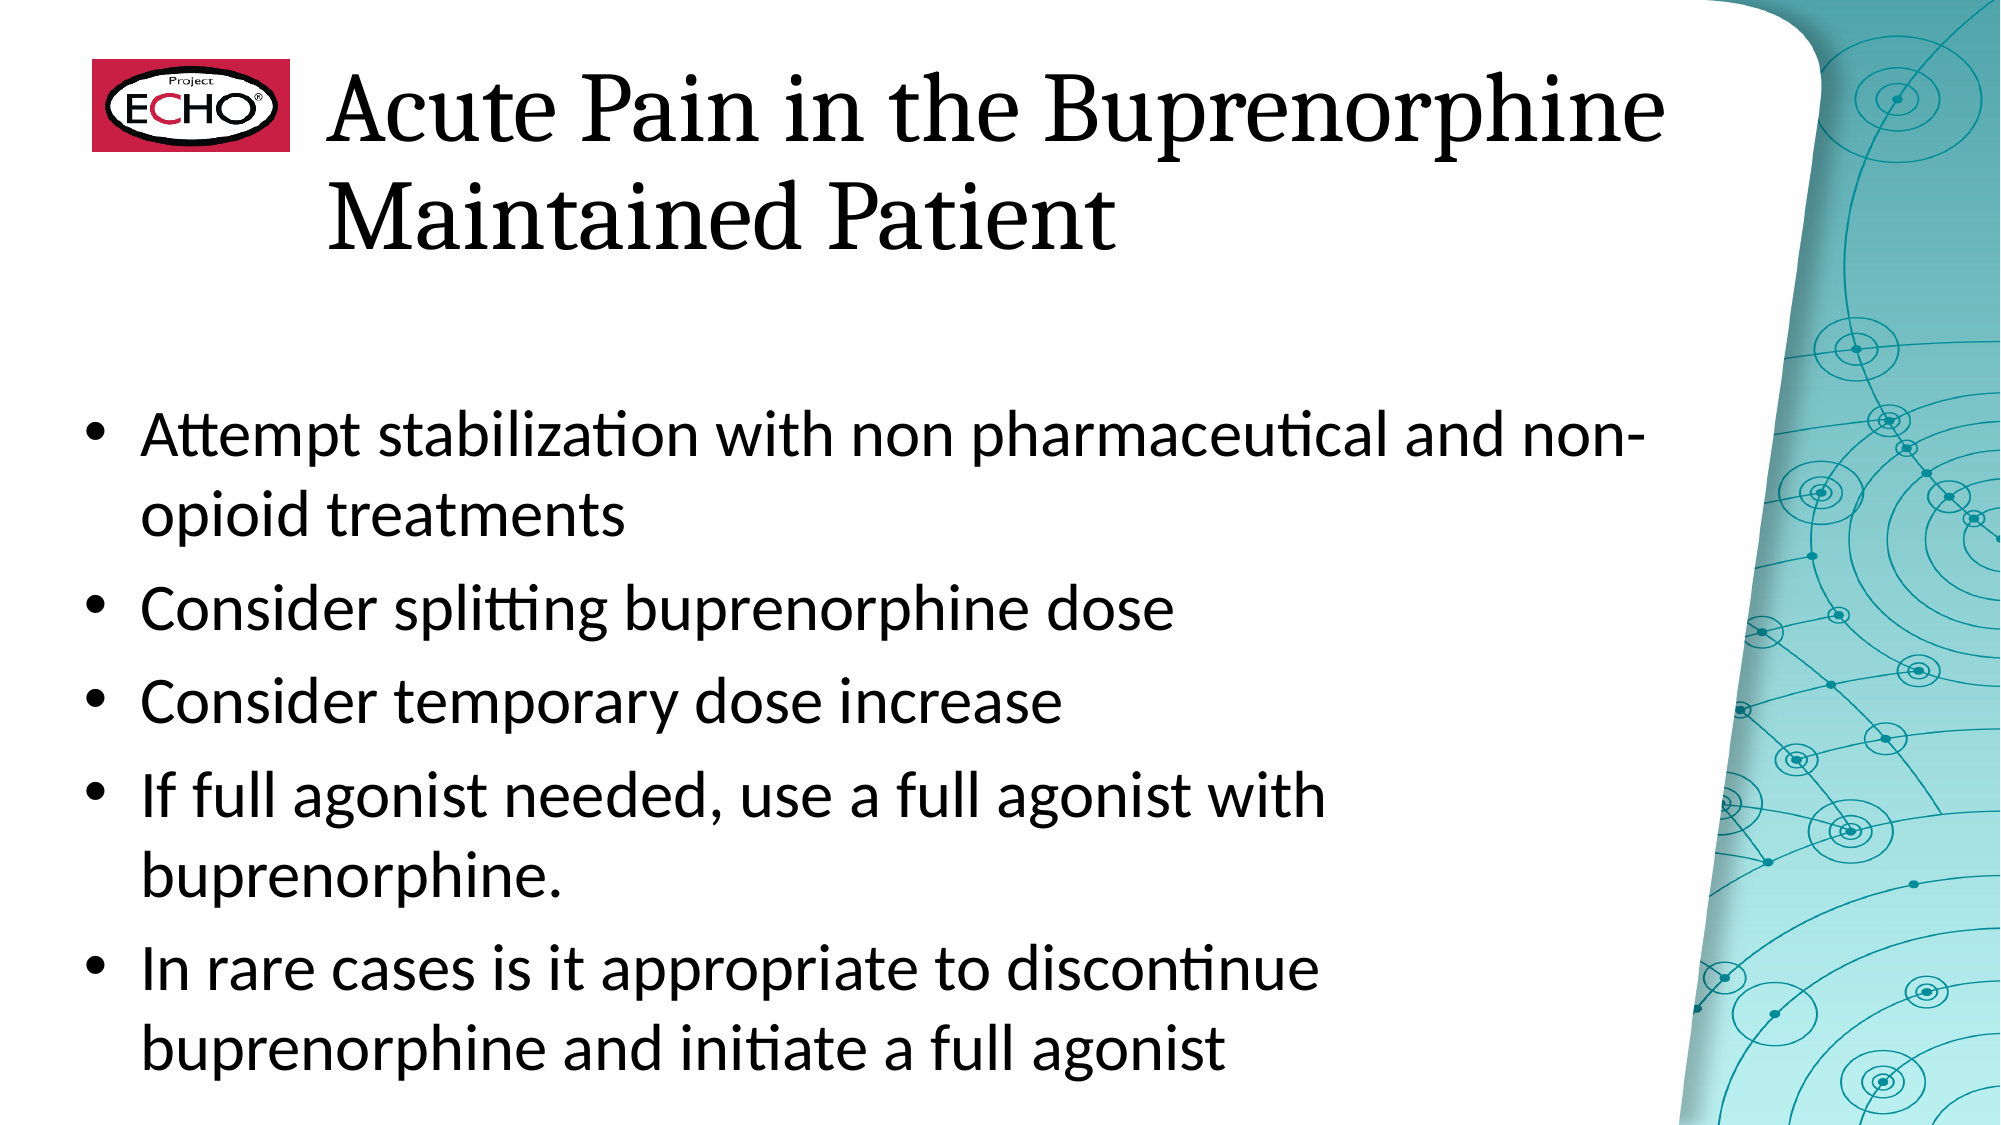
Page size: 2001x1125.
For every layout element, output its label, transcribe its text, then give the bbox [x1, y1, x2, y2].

picture [0, 0, 2001, 1125]
title Acute Pain in the Buprenorphine Maintained Patient [312, 47, 1817, 265]
text_box Attempt stabilization with non pharmaceutical and non-opioid treatments Consider splitting buprenorphine dose Consider temporary dose increase If full agonist needed, use a full agonist with buprenorphine. In rare cases is it appropriate to discontinue buprenorphine and initiate a full agonist [68, 382, 1677, 1125]
